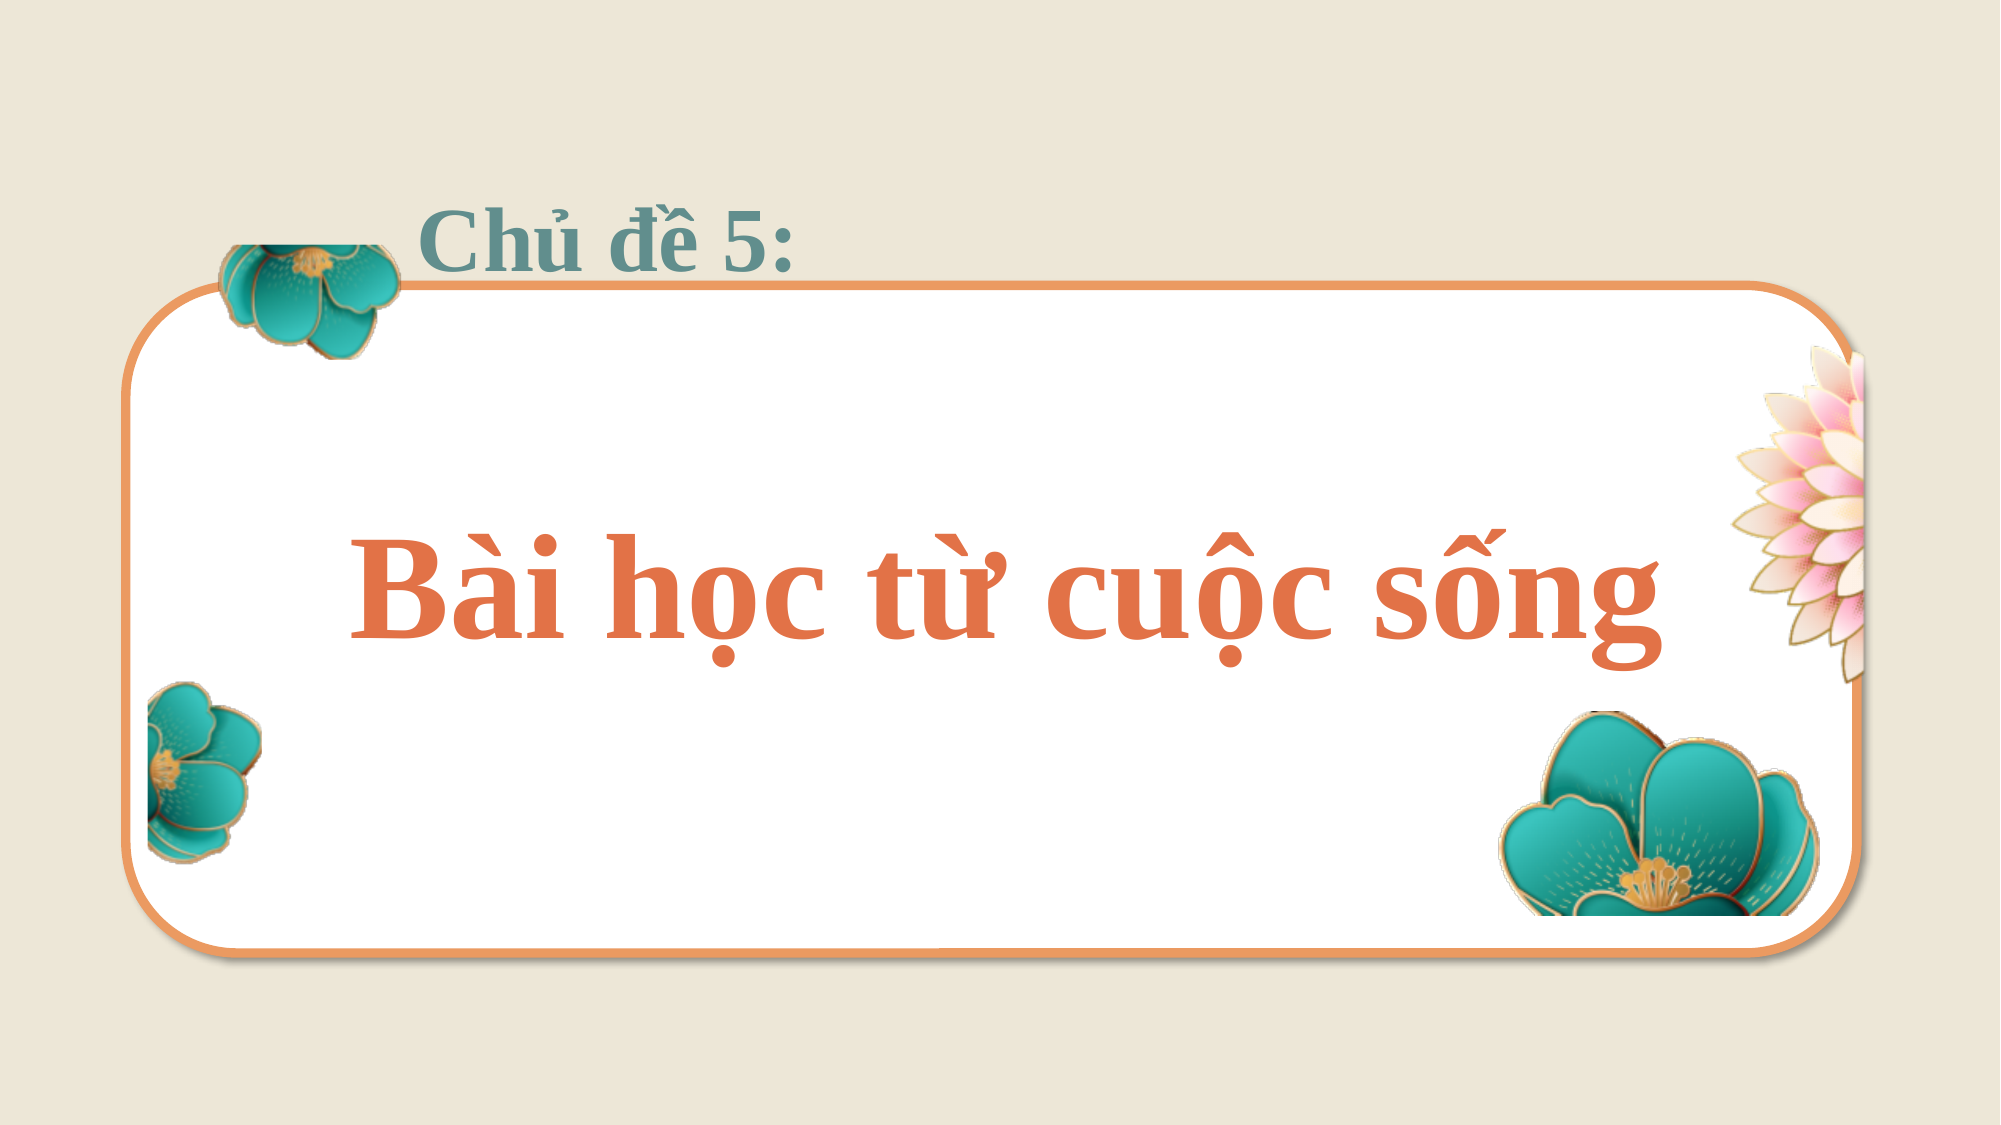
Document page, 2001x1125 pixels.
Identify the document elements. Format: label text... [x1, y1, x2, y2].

text_box Bài học từ cuộc sống [153, 480, 1724, 676]
picture [108, 678, 301, 869]
picture [1490, 321, 1904, 916]
picture [212, 244, 405, 360]
text_box [1834, 774, 1858, 911]
text_box Chủ đề 5: [402, 172, 844, 298]
text_box [124, 284, 1830, 955]
